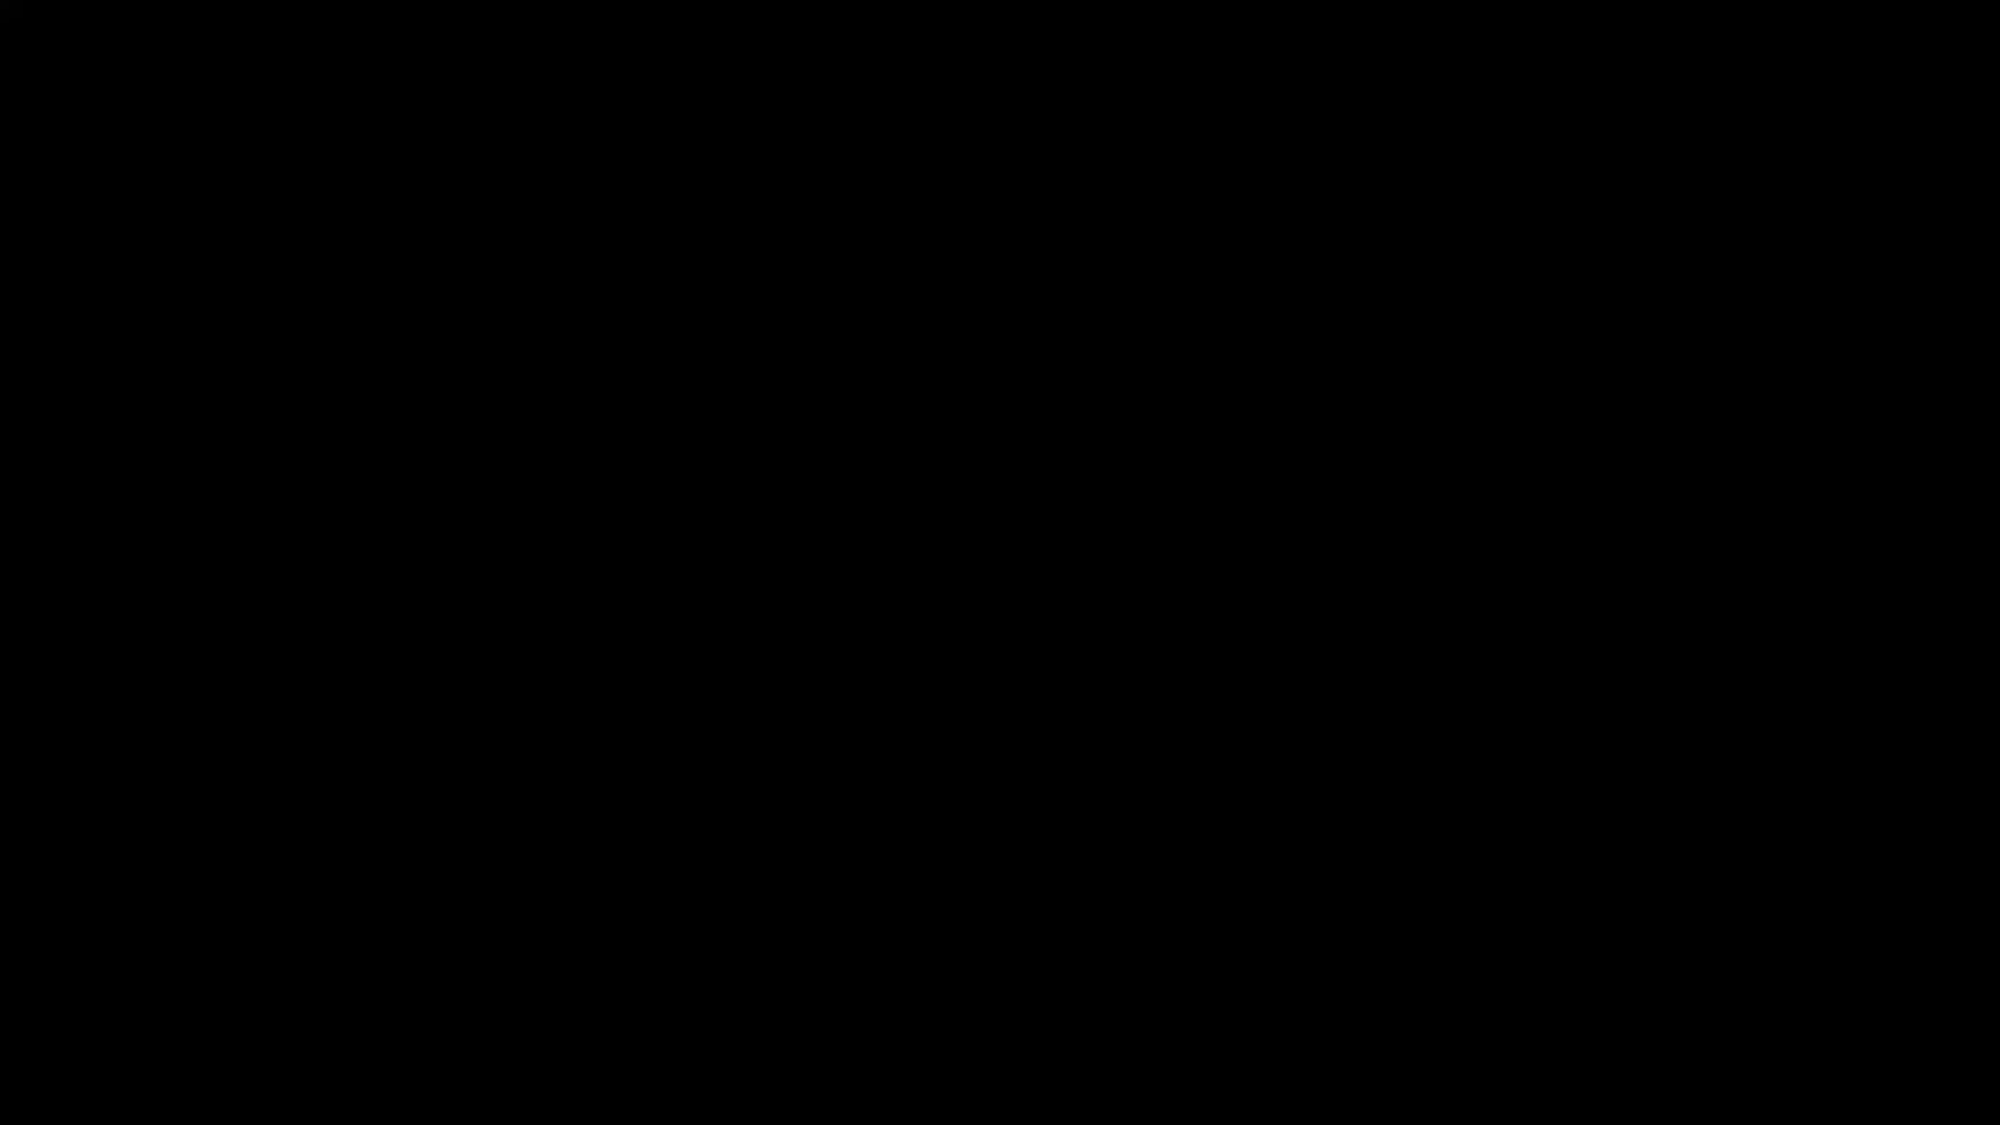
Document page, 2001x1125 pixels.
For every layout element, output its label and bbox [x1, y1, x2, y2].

text_box [0, 0, 2000, 1125]
